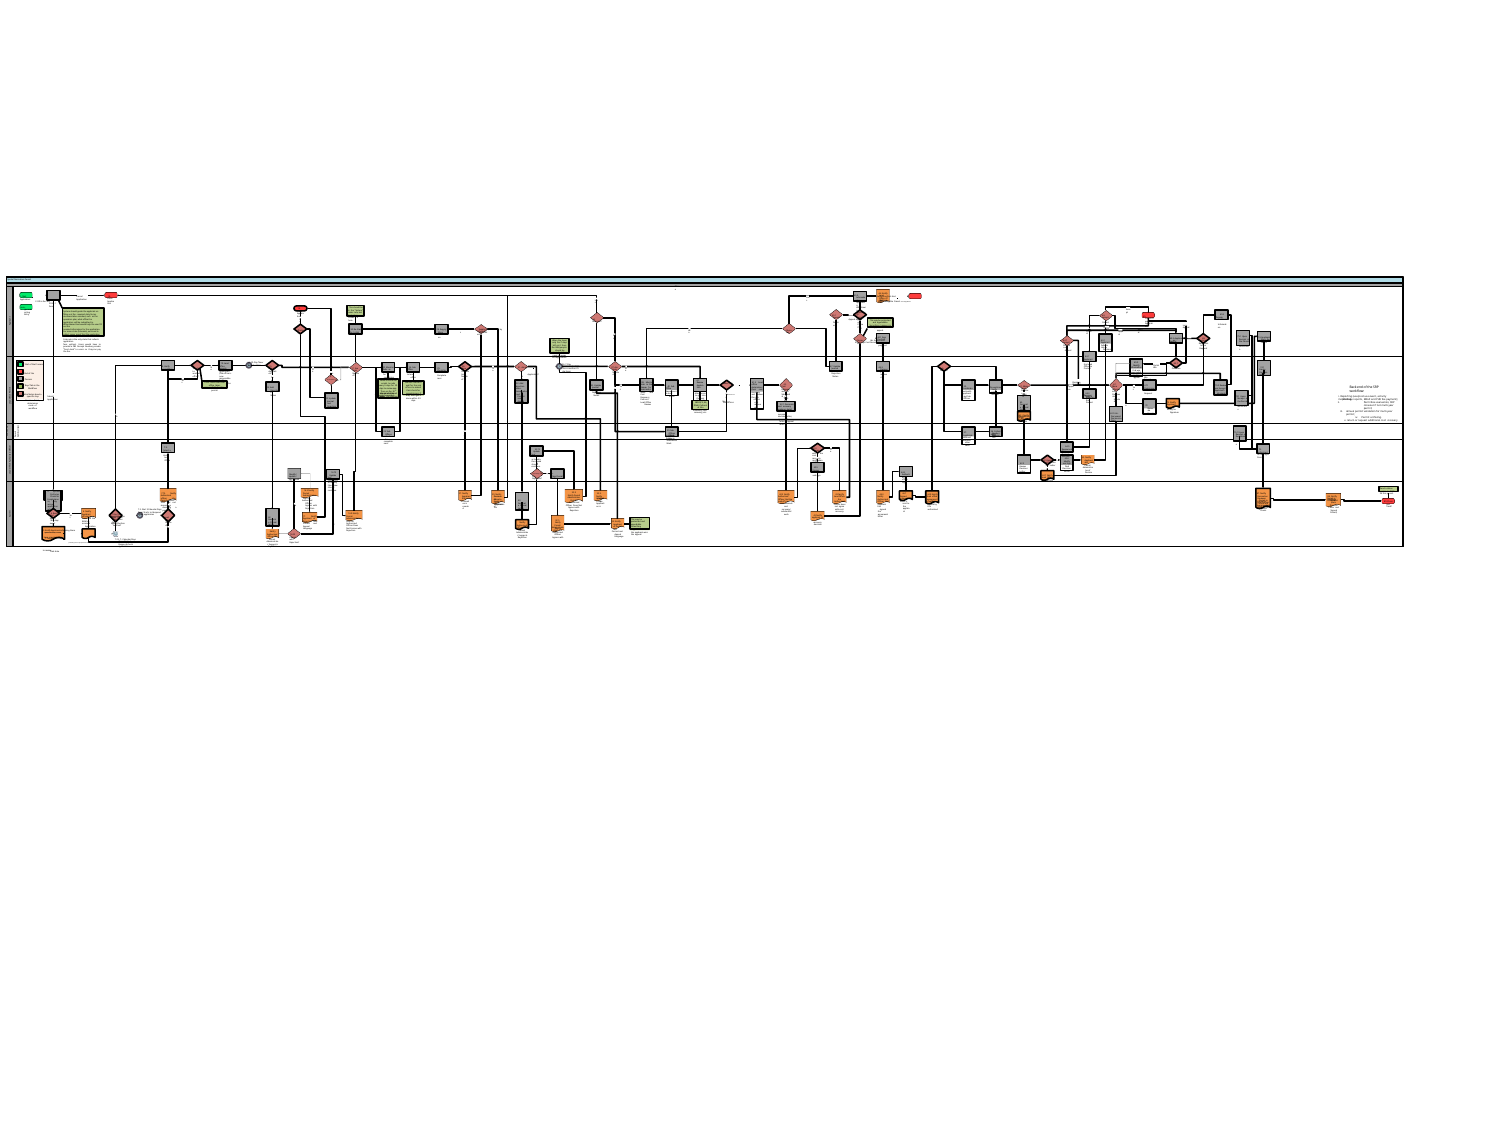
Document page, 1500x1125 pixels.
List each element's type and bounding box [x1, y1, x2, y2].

text_box [54, 423, 115, 439]
text_box [279, 481, 1403, 547]
text_box [1103, 324, 1110, 333]
text_box [665, 440, 678, 445]
text_box [680, 283, 1403, 287]
text_box [1159, 333, 1175, 354]
text_box [1125, 306, 1132, 314]
text_box [1256, 423, 1263, 439]
text_box [68, 511, 73, 520]
text_box [88, 522, 169, 542]
text_box [1102, 352, 1106, 380]
text_box [797, 328, 830, 367]
text_box [1067, 383, 1075, 391]
text_box [589, 381, 604, 395]
text_box [6, 283, 673, 287]
text_box [47, 509, 60, 525]
text_box [1250, 335, 1257, 449]
text_box [300, 491, 333, 534]
text_box [687, 326, 692, 335]
text_box [691, 400, 709, 410]
text_box [876, 490, 890, 512]
text_box [1234, 390, 1248, 406]
text_box [665, 432, 679, 440]
text_box [1236, 330, 1250, 346]
text_box [1239, 437, 1251, 449]
text_box [13, 439, 53, 481]
text_box [1082, 391, 1097, 402]
text_box [1255, 490, 1271, 497]
text_box [355, 439, 465, 481]
text_box [721, 380, 750, 386]
text_box [1101, 311, 1110, 325]
text_box [116, 519, 163, 531]
text_box [515, 519, 529, 540]
text_box [115, 365, 161, 508]
text_box [1264, 439, 1403, 481]
text_box [530, 445, 543, 469]
text_box [1106, 357, 1175, 384]
text_box [586, 418, 601, 489]
text_box [829, 362, 843, 376]
text_box [1084, 352, 1096, 368]
text_box [13, 423, 53, 439]
text_box [110, 512, 174, 518]
text_box [54, 439, 115, 481]
text_box [19, 293, 33, 301]
text_box [516, 363, 558, 372]
text_box [302, 512, 313, 529]
text_box [169, 439, 272, 481]
text_box [13, 357, 53, 423]
text_box [307, 395, 355, 423]
text_box [531, 471, 564, 476]
text_box [810, 511, 825, 524]
text_box [116, 481, 168, 510]
text_box [1089, 315, 1100, 325]
text_box [550, 337, 569, 352]
text_box [787, 439, 803, 481]
text_box [640, 378, 654, 407]
text_box [288, 531, 300, 544]
text_box [628, 366, 646, 371]
text_box [4, 424, 14, 476]
text_box [6, 276, 1403, 283]
text_box [673, 282, 680, 291]
text_box [515, 492, 529, 510]
text_box [1112, 315, 1176, 333]
text_box [847, 311, 865, 327]
text_box [508, 367, 521, 423]
text_box [612, 332, 617, 340]
text_box [31, 292, 60, 306]
text_box [1109, 406, 1123, 422]
text_box [348, 326, 363, 337]
text_box [114, 542, 140, 549]
text_box [265, 508, 279, 527]
text_box [1066, 325, 1103, 336]
text_box [54, 357, 246, 423]
text_box [975, 432, 991, 439]
text_box [1197, 334, 1210, 348]
text_box [1155, 348, 1204, 386]
text_box [356, 423, 382, 439]
text_box [603, 317, 616, 360]
text_box [659, 423, 671, 431]
text_box [491, 491, 499, 506]
text_box [13, 287, 1403, 357]
text_box [6, 277, 32, 282]
text_box [782, 323, 796, 334]
text_box [16, 360, 44, 401]
text_box [1182, 321, 1192, 330]
text_box [1122, 385, 1142, 404]
text_box [665, 380, 679, 396]
text_box [721, 386, 732, 390]
text_box [1123, 379, 1143, 385]
text_box [138, 423, 168, 439]
text_box [1348, 384, 1393, 390]
text_box [1233, 426, 1247, 442]
text_box [471, 481, 481, 496]
text_box [1115, 363, 1130, 379]
text_box [996, 423, 1023, 439]
text_box [818, 473, 831, 481]
text_box [663, 366, 701, 378]
text_box [805, 294, 810, 302]
text_box [508, 423, 521, 439]
text_box [75, 293, 89, 301]
text_box [672, 423, 687, 430]
text_box [42, 525, 96, 530]
text_box [682, 357, 857, 419]
text_box [458, 490, 472, 508]
text_box [1024, 439, 1066, 459]
text_box [296, 305, 305, 319]
text_box [618, 432, 665, 439]
text_box [6, 481, 13, 547]
text_box [191, 362, 203, 376]
text_box [1126, 386, 1198, 403]
text_box [1041, 456, 1060, 467]
text_box [1089, 335, 1094, 350]
text_box [932, 366, 937, 491]
text_box [266, 384, 279, 395]
text_box [1170, 360, 1182, 371]
text_box [1020, 415, 1028, 423]
text_box [989, 380, 1003, 393]
text_box [590, 312, 604, 323]
text_box [309, 339, 324, 398]
text_box [1070, 330, 1117, 336]
text_box [514, 380, 528, 404]
text_box [933, 439, 1045, 481]
text_box [680, 392, 727, 432]
text_box [925, 490, 940, 512]
text_box [1214, 311, 1228, 327]
text_box [523, 439, 574, 481]
text_box [293, 501, 298, 510]
text_box [373, 393, 396, 398]
text_box [1179, 346, 1251, 404]
text_box [1096, 357, 1104, 375]
text_box [1149, 319, 1186, 335]
text_box [551, 468, 565, 479]
text_box [756, 393, 850, 498]
text_box [324, 374, 338, 385]
text_box [1152, 361, 1161, 370]
text_box [161, 363, 175, 371]
text_box [1137, 318, 1149, 324]
text_box [1252, 336, 1256, 400]
text_box [1257, 360, 1271, 376]
text_box [527, 366, 572, 442]
text_box [1017, 395, 1031, 411]
text_box [347, 305, 364, 315]
text_box [596, 392, 618, 519]
text_box [1255, 357, 1263, 423]
text_box [1143, 373, 1152, 382]
text_box [1264, 423, 1403, 439]
text_box [1074, 398, 1090, 448]
text_box [523, 423, 569, 439]
text_box [1096, 385, 1106, 435]
text_box [1040, 471, 1054, 482]
text_box [785, 326, 793, 335]
text_box [884, 439, 932, 481]
text_box [800, 454, 817, 481]
text_box [114, 412, 119, 421]
text_box [1204, 357, 1228, 373]
text_box [1172, 337, 1180, 345]
text_box [378, 378, 399, 393]
text_box [628, 386, 640, 400]
text_box [1099, 335, 1113, 352]
text_box [1062, 336, 1072, 352]
text_box [340, 474, 345, 516]
text_box [492, 496, 503, 509]
text_box [1131, 383, 1136, 392]
text_box [824, 345, 861, 517]
text_box [125, 439, 168, 481]
text_box [1143, 382, 1156, 395]
text_box [610, 518, 625, 536]
text_box [560, 357, 596, 366]
text_box [345, 510, 363, 531]
text_box [787, 429, 795, 439]
text_box [665, 427, 678, 432]
text_box [1067, 386, 1089, 423]
text_box [777, 420, 785, 427]
text_box [1053, 422, 1117, 476]
text_box [1204, 373, 1213, 380]
text_box [1165, 398, 1180, 414]
text_box [560, 367, 600, 418]
text_box [861, 439, 883, 481]
text_box [561, 360, 581, 371]
text_box [6, 357, 13, 423]
text_box [646, 386, 671, 423]
text_box [81, 507, 97, 526]
text_box [945, 372, 960, 386]
text_box [1090, 423, 1097, 439]
text_box [137, 506, 159, 510]
text_box [553, 525, 562, 533]
text_box [163, 514, 173, 527]
text_box [1117, 387, 1251, 423]
text_box [169, 370, 198, 379]
text_box [869, 337, 889, 348]
text_box [1256, 446, 1271, 459]
text_box [273, 423, 309, 439]
text_box [219, 360, 232, 383]
text_box [889, 471, 898, 498]
text_box [777, 400, 795, 419]
text_box [1117, 423, 1251, 439]
text_box [1105, 307, 1125, 312]
text_box [162, 444, 174, 462]
text_box [508, 439, 521, 481]
text_box [961, 380, 975, 401]
text_box [287, 468, 311, 489]
text_box [459, 326, 464, 334]
text_box [1021, 390, 1028, 399]
text_box [618, 439, 786, 481]
text_box [180, 376, 185, 385]
text_box [1203, 314, 1214, 334]
text_box [265, 528, 279, 549]
text_box [788, 296, 852, 324]
text_box [679, 423, 786, 439]
text_box [382, 434, 394, 444]
text_box [326, 378, 342, 382]
text_box [6, 287, 13, 357]
text_box [531, 476, 543, 481]
text_box [853, 291, 867, 312]
text_box [324, 392, 338, 408]
text_box [1117, 329, 1124, 336]
text_box [616, 357, 646, 366]
text_box [1176, 343, 1186, 361]
text_box [279, 529, 288, 539]
text_box [119, 295, 597, 314]
text_box [537, 371, 568, 418]
text_box [1017, 413, 1031, 421]
text_box [877, 363, 889, 377]
text_box [620, 367, 646, 384]
text_box [939, 364, 949, 373]
text_box [1383, 498, 1394, 509]
text_box [140, 481, 272, 547]
text_box [19, 303, 33, 317]
text_box [119, 296, 508, 498]
text_box [961, 426, 975, 445]
text_box [574, 455, 579, 481]
text_box [167, 502, 172, 510]
text_box [727, 386, 777, 423]
text_box [959, 423, 995, 431]
text_box [649, 373, 694, 385]
text_box [1017, 455, 1031, 473]
text_box [1130, 364, 1167, 376]
text_box [1054, 439, 1263, 481]
text_box [1071, 378, 1085, 387]
text_box [159, 489, 177, 510]
text_box [991, 431, 1001, 439]
text_box [861, 357, 883, 423]
text_box [794, 448, 808, 498]
text_box [750, 378, 764, 410]
text_box [1050, 467, 1060, 474]
text_box [586, 468, 594, 481]
text_box [476, 327, 486, 336]
text_box [287, 470, 301, 482]
text_box [42, 530, 114, 539]
text_box [265, 381, 279, 392]
text_box [1132, 307, 1149, 312]
text_box [1024, 423, 1066, 439]
text_box [169, 423, 272, 439]
text_box [1067, 357, 1078, 383]
text_box [1067, 423, 1081, 439]
text_box [693, 378, 707, 400]
text_box [1073, 340, 1108, 386]
text_box [854, 333, 890, 344]
text_box [300, 391, 326, 501]
text_box [899, 490, 913, 513]
text_box [616, 371, 638, 386]
text_box [551, 472, 564, 481]
text_box [326, 469, 339, 492]
text_box [45, 490, 61, 511]
text_box [672, 386, 702, 423]
text_box [308, 331, 313, 339]
text_box [1326, 496, 1341, 510]
text_box [1111, 380, 1121, 401]
text_box [597, 367, 615, 393]
text_box [900, 468, 912, 482]
text_box [1264, 357, 1403, 423]
text_box [273, 378, 308, 423]
text_box [62, 308, 105, 336]
text_box [308, 308, 332, 369]
text_box [944, 371, 961, 432]
text_box [550, 516, 565, 537]
text_box [615, 371, 664, 432]
text_box [54, 481, 115, 531]
text_box [169, 366, 272, 423]
text_box [1129, 358, 1143, 373]
text_box [877, 289, 889, 293]
text_box [630, 517, 650, 529]
text_box [1106, 386, 1116, 423]
text_box [601, 439, 611, 481]
text_box [596, 495, 605, 503]
text_box [301, 487, 319, 508]
text_box [951, 366, 996, 380]
text_box [1143, 330, 1174, 334]
text_box [522, 372, 560, 423]
text_box [559, 371, 586, 497]
text_box [326, 423, 355, 439]
text_box [508, 357, 559, 366]
text_box [273, 481, 294, 529]
text_box [477, 326, 505, 334]
text_box [832, 490, 847, 509]
text_box [1124, 330, 1136, 334]
text_box [646, 328, 783, 378]
text_box [337, 366, 350, 382]
text_box [884, 423, 932, 439]
text_box [591, 315, 602, 324]
text_box [777, 490, 795, 511]
text_box [595, 490, 606, 508]
text_box [329, 369, 334, 378]
text_box [1257, 333, 1271, 344]
text_box [46, 393, 60, 401]
text_box [528, 480, 537, 525]
text_box [326, 439, 354, 481]
text_box [1060, 455, 1074, 471]
text_box [474, 324, 488, 334]
text_box [878, 301, 888, 305]
text_box [201, 380, 227, 388]
text_box [246, 359, 268, 367]
text_box [597, 357, 614, 366]
text_box [867, 318, 894, 328]
text_box [811, 464, 824, 478]
text_box [1255, 497, 1271, 513]
text_box [13, 481, 114, 547]
text_box [1136, 326, 1143, 334]
text_box [543, 451, 574, 488]
text_box [564, 489, 583, 510]
text_box [1018, 382, 1030, 393]
text_box [1227, 314, 1232, 385]
text_box [876, 293, 922, 301]
text_box [106, 292, 116, 306]
text_box [1378, 486, 1398, 492]
text_box [594, 296, 599, 305]
text_box [296, 327, 304, 335]
text_box [724, 391, 729, 399]
text_box [780, 380, 792, 396]
text_box [1090, 386, 1101, 423]
text_box [1142, 312, 1155, 321]
text_box [610, 363, 620, 374]
text_box [378, 393, 399, 399]
text_box [884, 357, 1066, 423]
text_box [935, 423, 961, 439]
text_box [929, 497, 936, 506]
text_box [1336, 396, 1399, 416]
text_box [861, 423, 883, 439]
text_box [1060, 443, 1073, 459]
text_box [831, 311, 841, 325]
text_box [1168, 335, 1193, 343]
text_box [402, 381, 424, 395]
text_box [1142, 398, 1156, 414]
text_box [273, 439, 313, 481]
